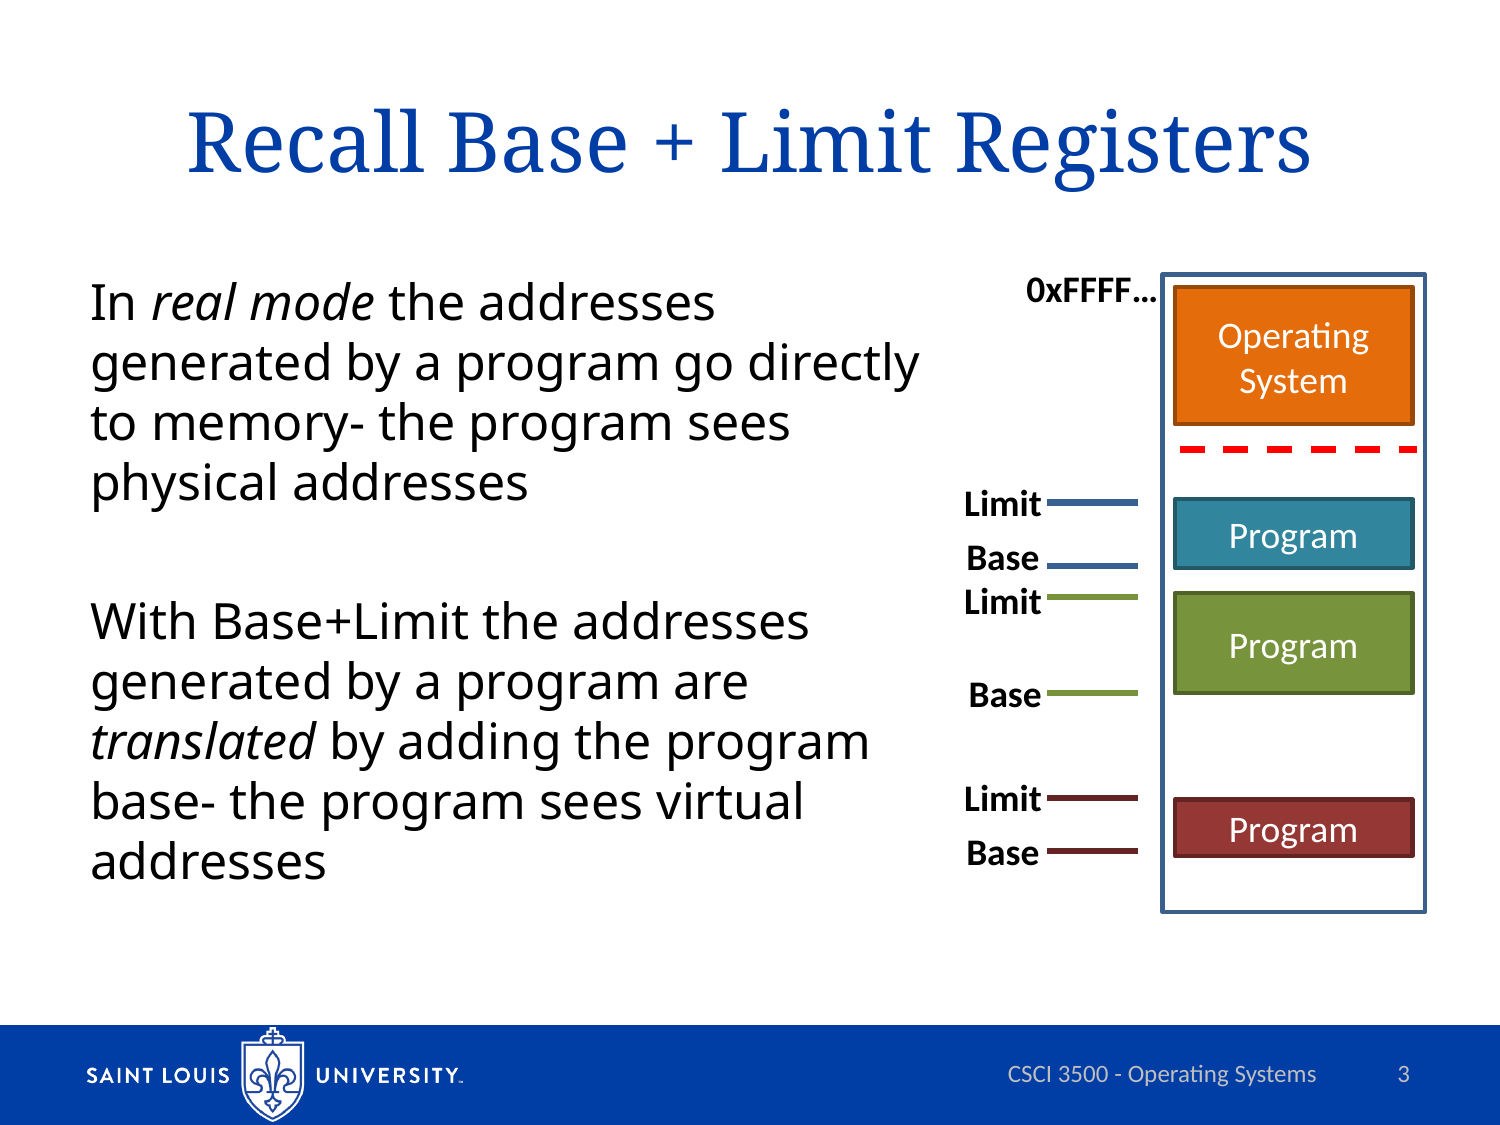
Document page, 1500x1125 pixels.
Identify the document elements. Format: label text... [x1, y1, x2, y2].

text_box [948, 257, 1426, 913]
slide_number 3 [1074, 1042, 1425, 1103]
list In real mode the addresses generated by a program go directly to memory- the program sees physical addresses With Base+Limit the addresses generated by a program are translated by adding the program base- the program sees virtual addresses [75, 262, 950, 1005]
picture [87, 1027, 463, 1122]
title Recall Base + Limit Registers [75, 45, 1425, 233]
footer CSCI 3500 - Operating Systems [924, 1042, 1074, 1103]
